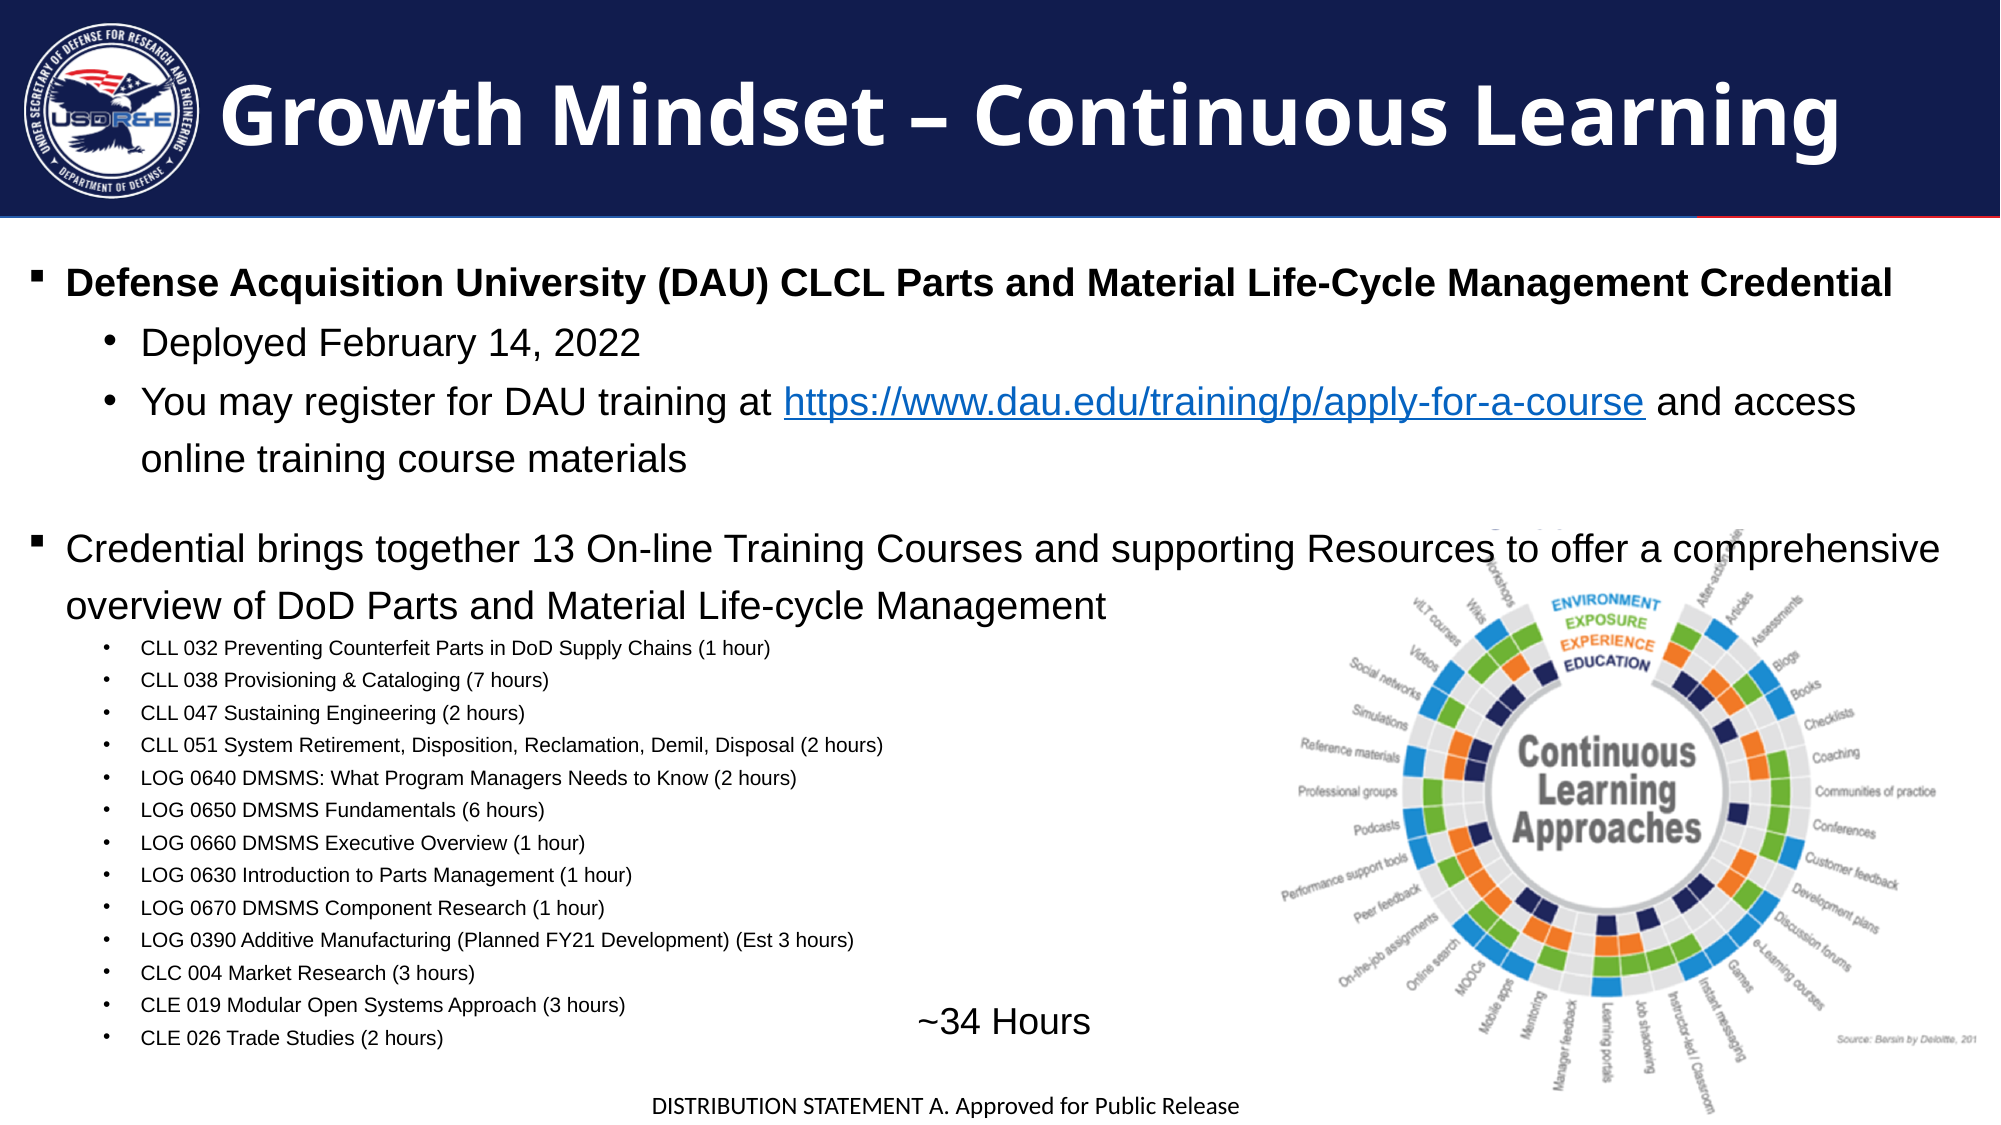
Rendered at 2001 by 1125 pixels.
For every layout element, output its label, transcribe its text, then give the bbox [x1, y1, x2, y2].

picture [1, 0, 222, 221]
list Defense Acquisition University (DAU) CLCL Parts and Material Life-Cycle Management Credential Deployed February 14, 2022 You may register for DAU training at https://www.dau.edu/training/p/apply-for-a-course and access online training course materials Credential brings together 13 On-line Training Courses and supporting Resources to offer a comprehensive overview of DoD Parts and Material Life-cycle Management CLL 032 Preventing Counterfeit Parts in DoD Supply Chains (1 hour) CLL 038 Provisioning & Cataloging (7 hours) CLL 047 Sustaining Engineering (2 hours) CLL 051 System Retirement, Disposition, Reclamation, Demil, Disposal (2 hours) LOG 0640 DMSMS: What Program Managers Needs to Know (2 hours) LOG 0650 DMSMS Fundamentals (6 hours) LOG 0660 DMSMS Executive Overview (1 hour) LOG 0630 Introduction to Parts Management (1 hour) LOG 0670 DMSMS Component Research (1 hour) LOG 0390 Additive Manufacturing (Planned FY21 Development) (Est 3 hours) CLC 004 Market Research (3 hours) CLE 019 Modular Open Systems Approach (3 hours) CLE 026 Trade Studies (2 hours) [13, 239, 1987, 1087]
title Growth Mindset – Continuous Learning [120, 63, 1966, 175]
text_box ~34 Hours [902, 989, 1166, 1050]
picture [1166, 528, 1977, 1115]
text_box DISTRIBUTION STATEMENT A. Approved for Public Release [636, 1082, 1291, 1125]
slide_number 14 [1536, 1067, 1987, 1125]
